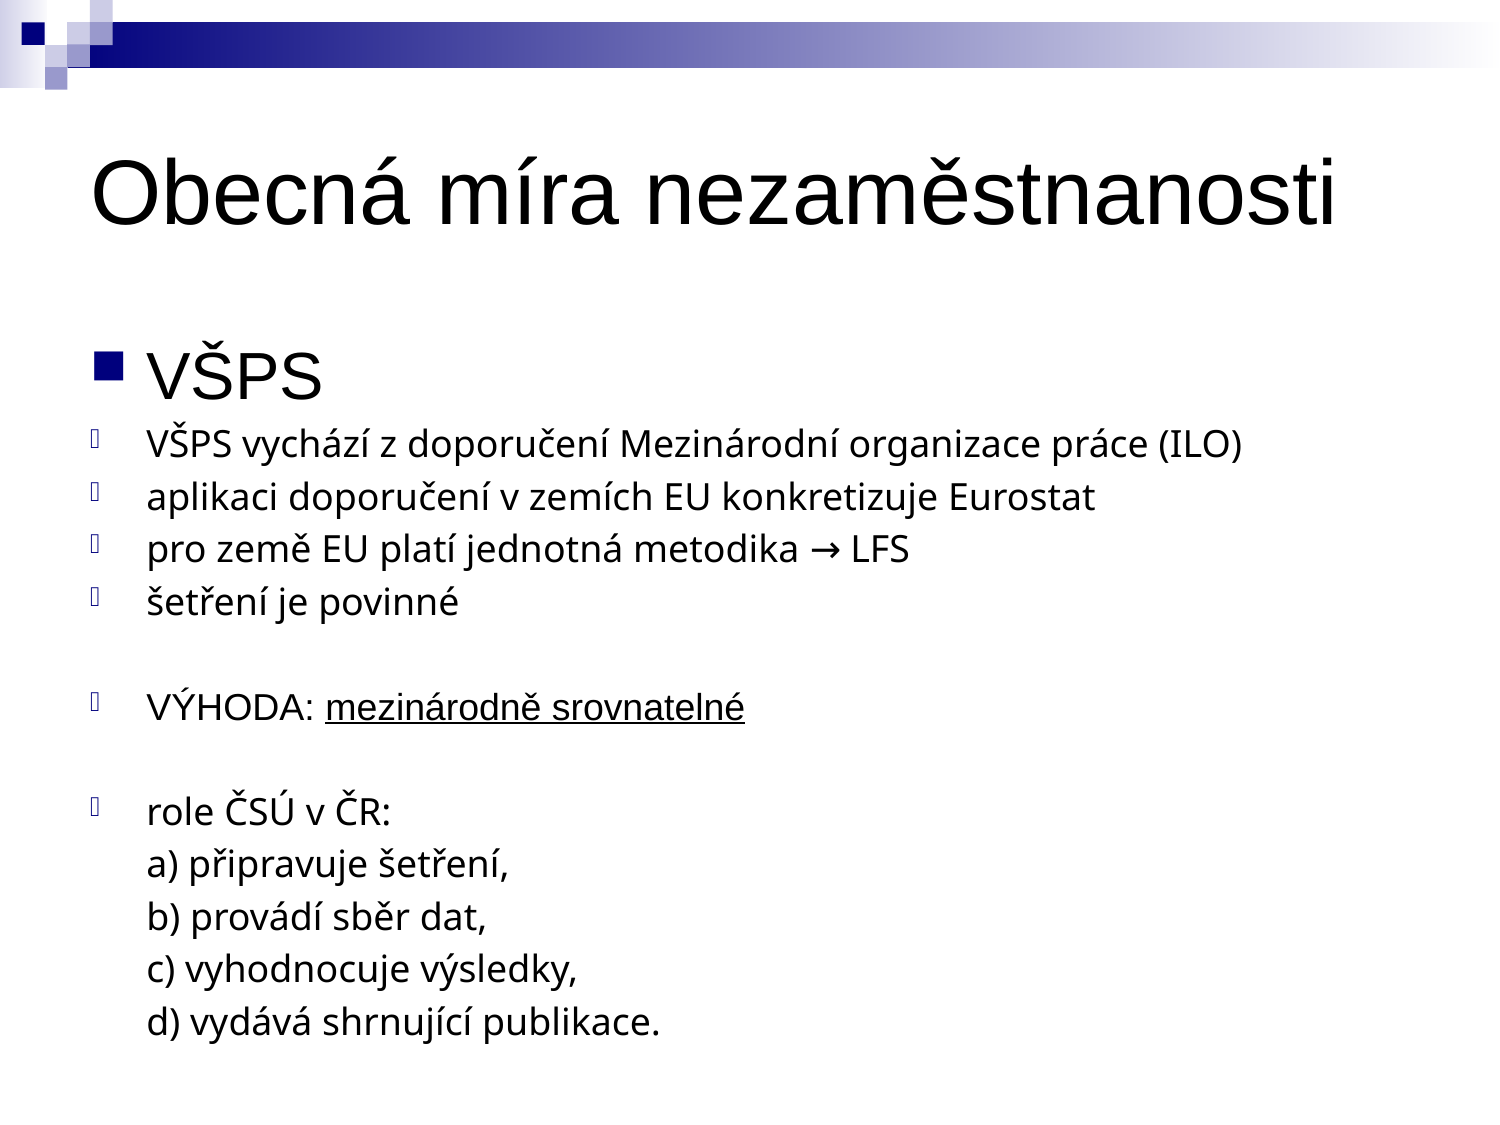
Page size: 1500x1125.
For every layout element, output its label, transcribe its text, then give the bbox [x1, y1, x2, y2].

title Obecná míra nezaměstnanosti [74, 74, 1426, 301]
list VŠPS VŠPS vychází z doporučení Mezinárodní organizace práce (ILO) aplikaci doporučení v zemích EU konkretizuje Eurostat pro země EU platí jednotná metodika → LFS šetření je povinné VÝHODA: mezinárodně srovnatelné role ČSÚ v ČR: a) připravuje šetření, b) provádí sběr dat, c) vyhodnocuje výsledky, d) vydává shrnující publikace. [74, 324, 1426, 1091]
